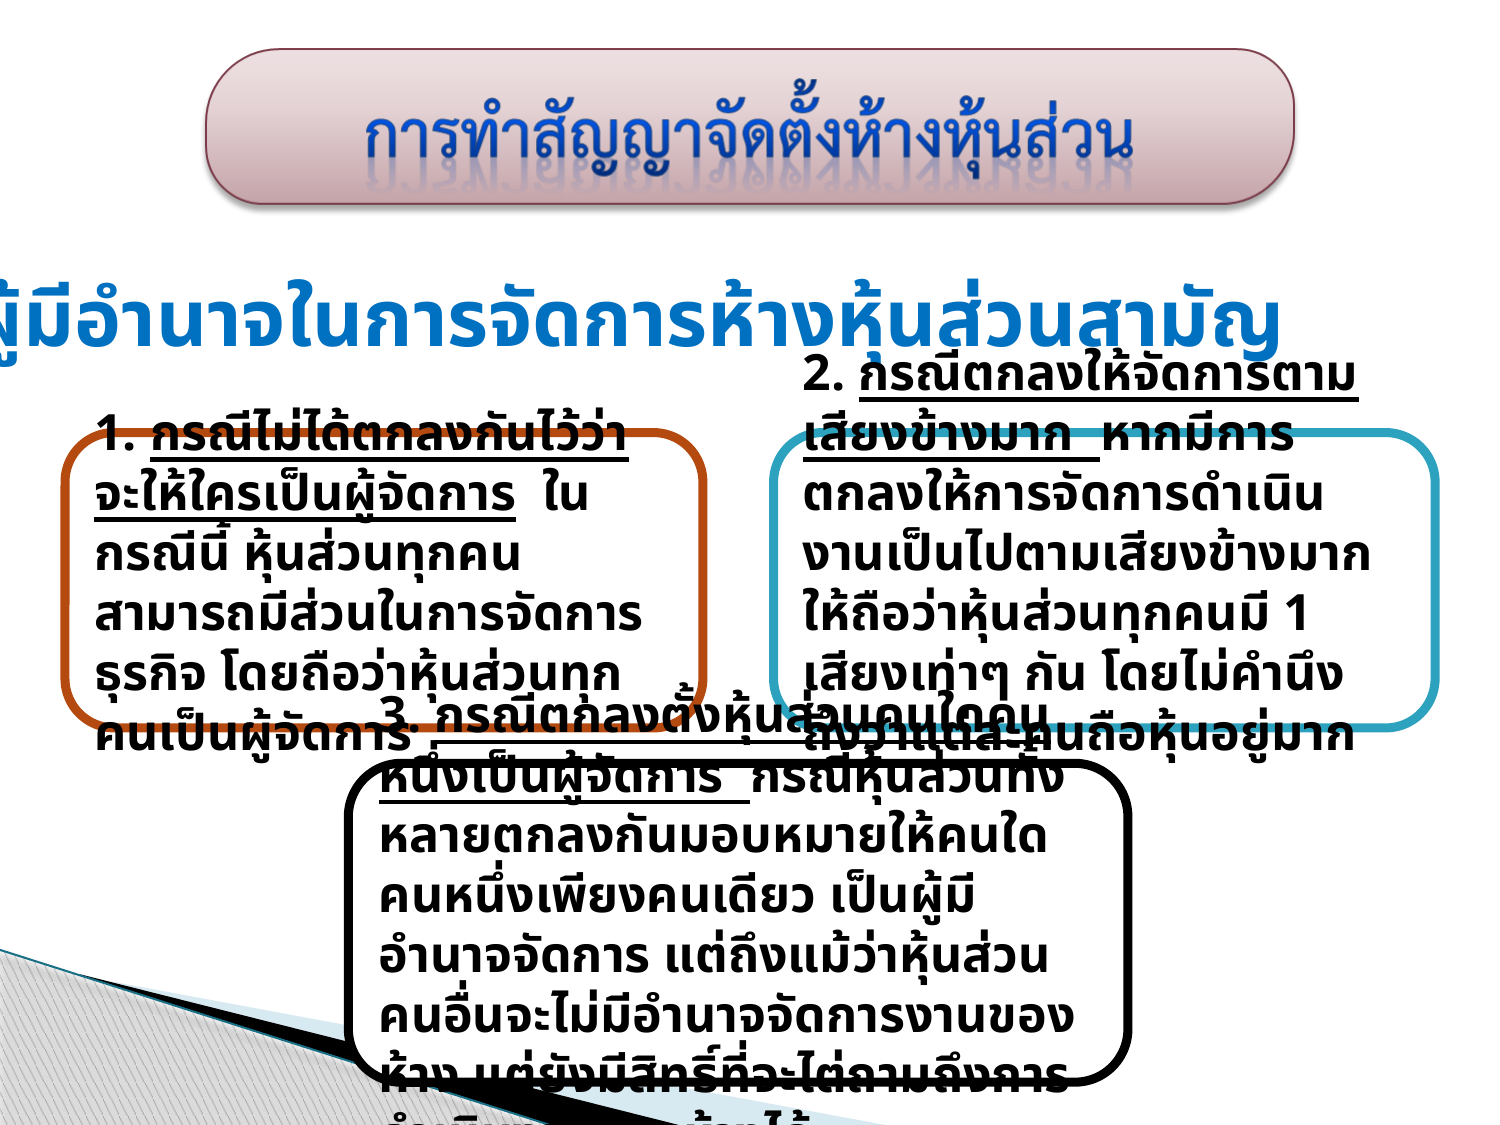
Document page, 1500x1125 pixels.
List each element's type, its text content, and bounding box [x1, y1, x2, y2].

picture [196, 42, 1304, 260]
text_box 1. กรณีไม่ได้ตกลงกันไว้ว่าจะให้ใครเป็นผู้จัดการ ในกรณีนี้ หุ้นส่วนทุกคนสามารถมีส่วนในการจัดการธุรกิจ โดยถือว่าหุ้นส่วนทุกคนเป็นผู้จัดการ [60, 428, 708, 733]
text_box 2. กรณีตกลงให้จัดการตามเสียงข้างมาก หากมีการตกลงให้การจัดการดำเนินงานเป็นไปตามเสียงข้างมาก ให้ถือว่าหุ้นส่วนทุกคนมี 1 เสียงเท่าๆ กัน โดยไม่คำนึงถึงว่าแต่ละคนถือหุ้นอยู่มากน้อยเท่าไร [769, 428, 1440, 733]
text_box 4. ผู้มีอำนาจในการจัดการห้างหุ้นส่วนสามัญ [0, 259, 1301, 370]
text_box 3. กรณีตกลงตั้งหุ้นส่วนคนใดคนหนึ่งเป็นผู้จัดการ กรณีหุ้นส่วนทั้งหลายตกลงกันมอบหมายให้คนใดคนหนึ่งเพียงคนเดียว เป็นผู้มีอำนาจจัดการ แต่ถึงแม้ว่าหุ้นส่วนคนอื่นจะไม่มีอำนาจจัดการงานของห้าง แต่ยังมีสิทธิ์ที่จะไต่ถามถึงการดำเนินงานของห้างได้ [343, 758, 1133, 1087]
